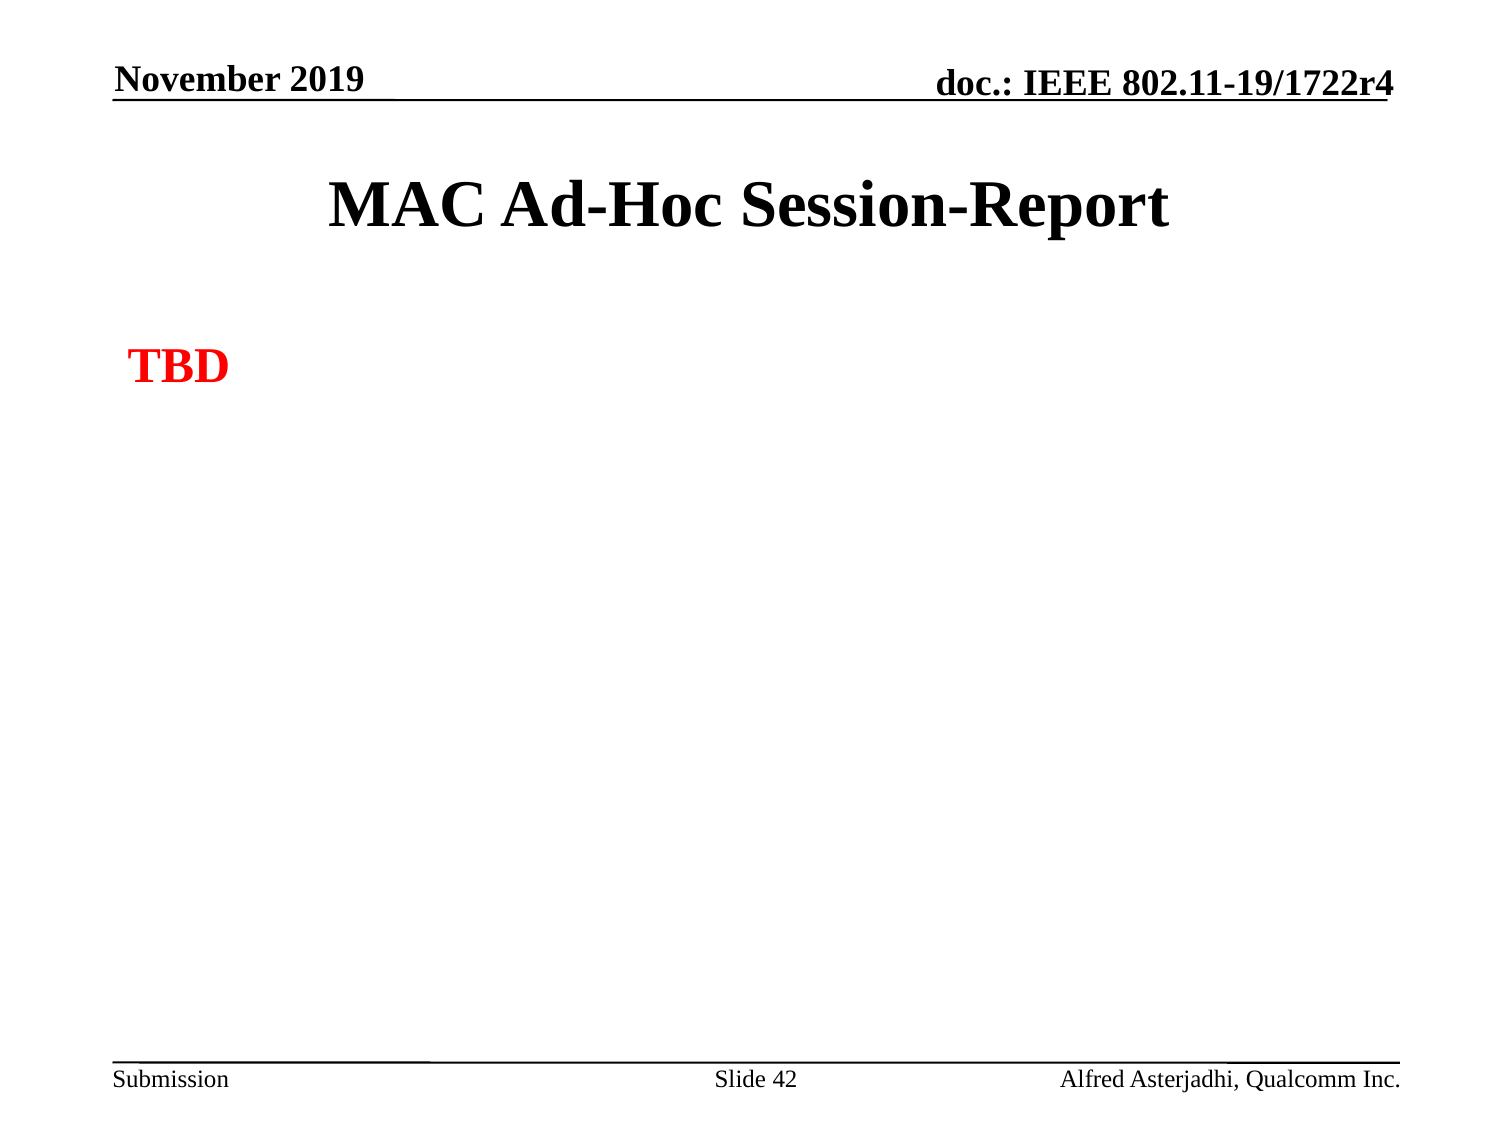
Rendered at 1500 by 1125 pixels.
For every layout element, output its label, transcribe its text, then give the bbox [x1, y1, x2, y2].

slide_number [114, 54, 423, 100]
title MAC Ad-Hoc Session-Report [112, 112, 1388, 288]
footer Alfred Asterjadhi, Qualcomm Inc. [878, 1061, 1402, 1093]
slide_number Slide 42 [712, 1061, 800, 1123]
list TBD [112, 324, 1388, 1000]
